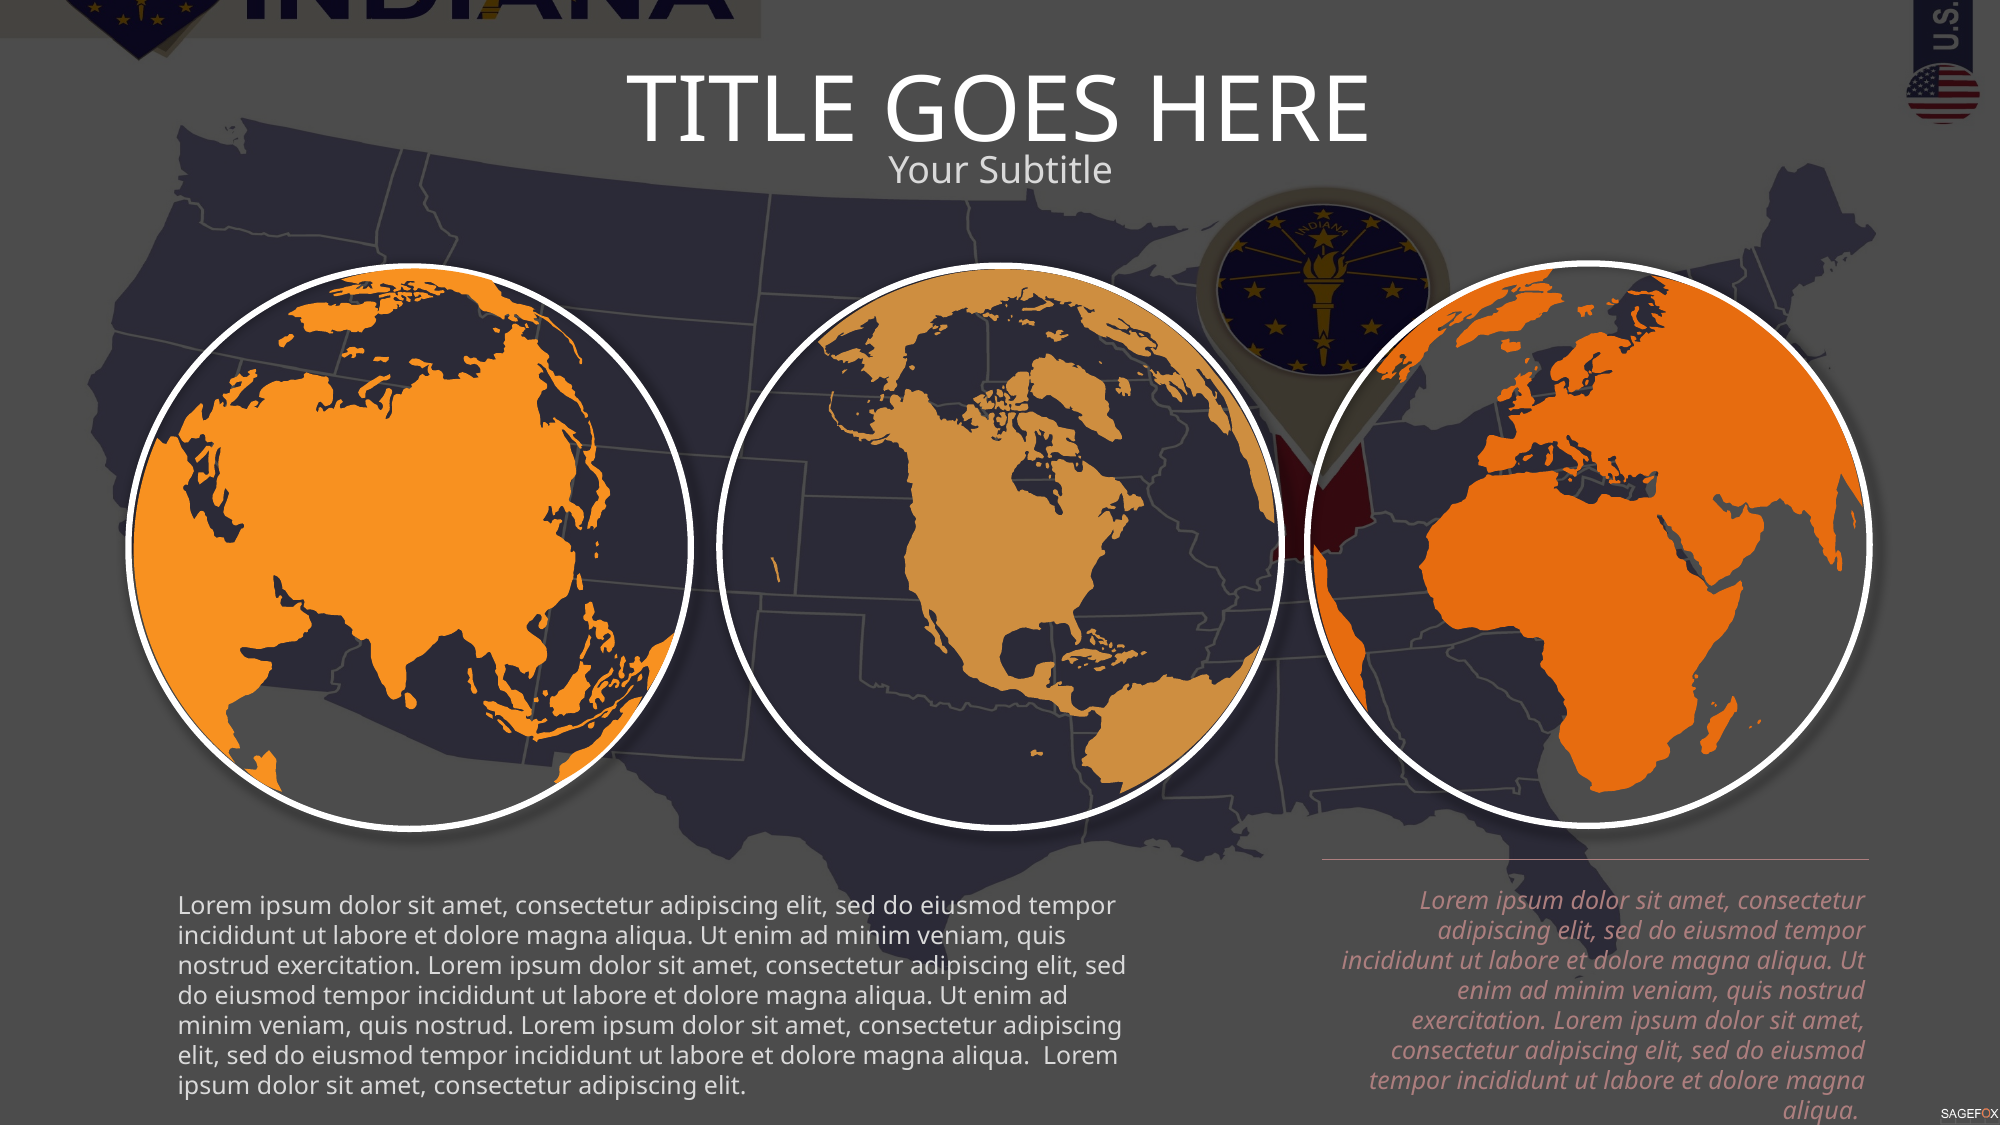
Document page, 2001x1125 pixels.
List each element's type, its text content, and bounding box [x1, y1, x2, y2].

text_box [1307, 859, 1881, 1075]
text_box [133, 268, 675, 792]
text_box [128, 496, 133, 599]
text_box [548, 42, 1452, 199]
text_box [1307, 487, 1313, 602]
text_box [1537, 263, 1640, 268]
text_box [675, 454, 691, 641]
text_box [770, 269, 1275, 794]
text_box [957, 265, 1045, 269]
text_box [866, 794, 1135, 829]
text_box [270, 792, 549, 829]
text_box [719, 385, 770, 708]
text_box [1313, 268, 1863, 793]
text_box [1456, 793, 1721, 826]
picture [0, 0, 2001, 1125]
text_box Lorem ipsum dolor sit amet, consectetur adipiscing elit, sed do eiusmod tempor incididunt ut labore et dolore magna aliqua. Ut enim ad minim veniam, quis nostrud exercitation. Lorem ipsum dolor sit amet, consectetur adipiscing elit, sed do eiusmod tempor incididunt ut labore et dolore magna aliqua. Ut enim ad minim veniam, quis nostrud. Lorem ipsum dolor sit amet, consectetur adipiscing elit, sed do eiusmod tempor incididunt ut labore et dolore magna aliqua. Lorem ipsum dolor sit amet, consectetur adipiscing elit. [162, 882, 1149, 1107]
text_box [1275, 485, 1282, 609]
text_box [1863, 483, 1870, 606]
